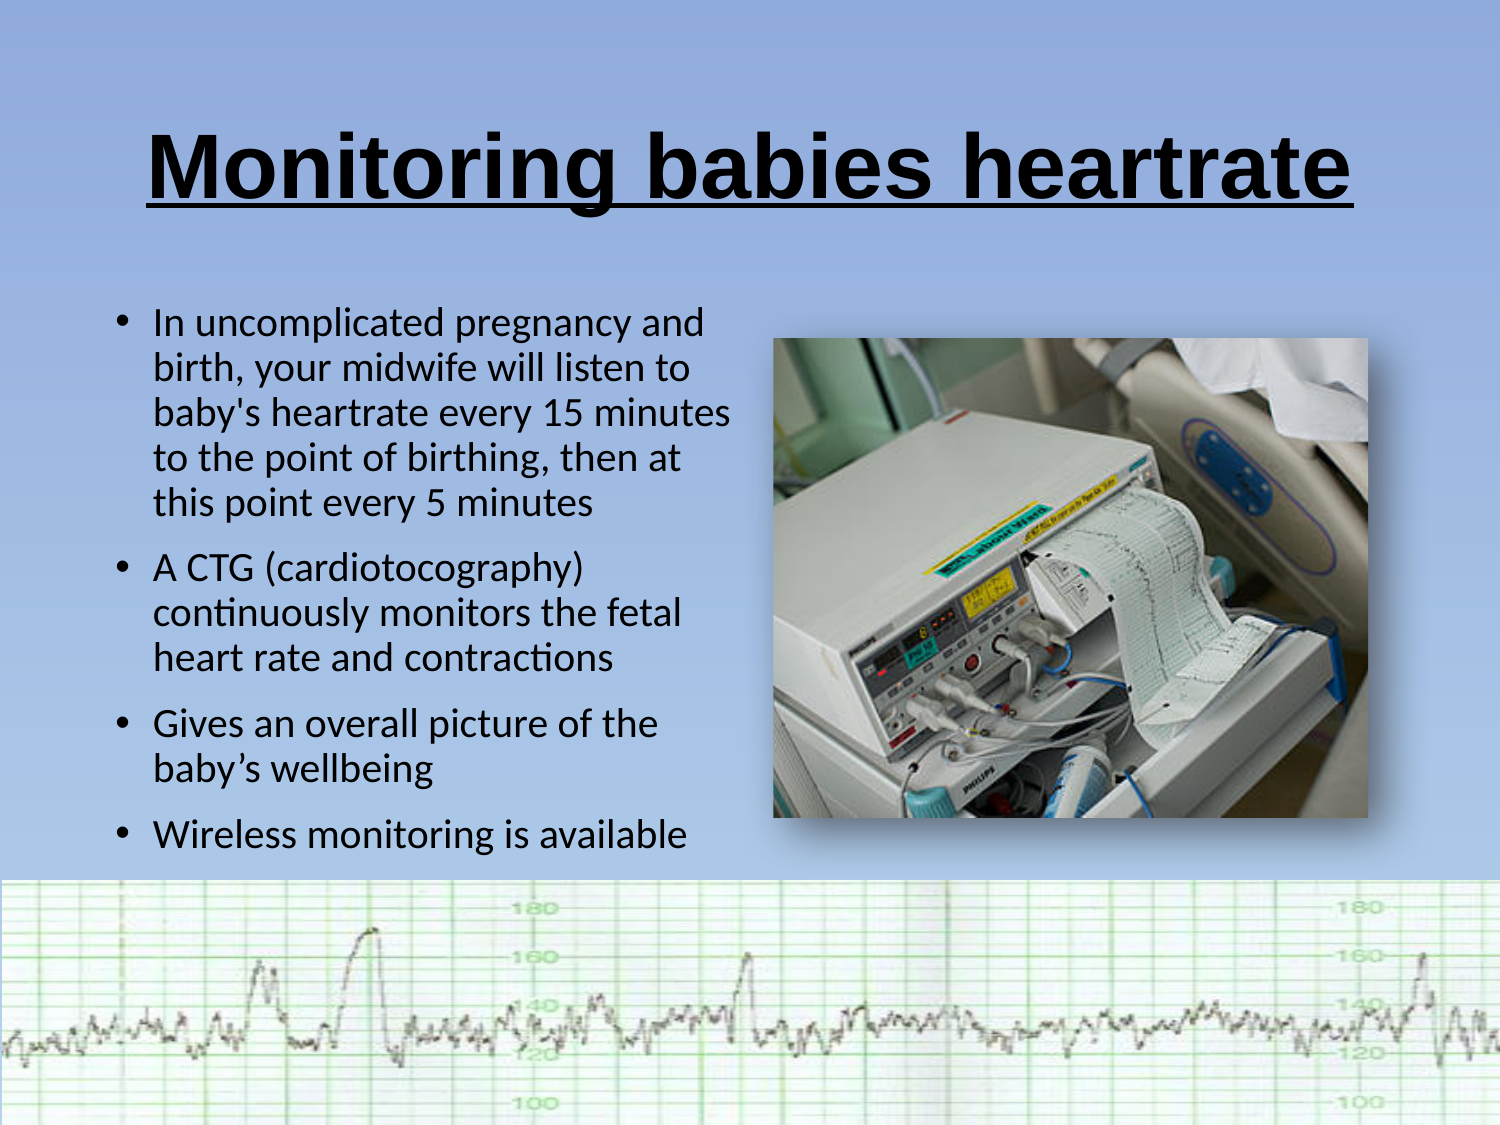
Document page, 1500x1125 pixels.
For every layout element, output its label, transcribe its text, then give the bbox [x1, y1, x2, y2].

list In uncomplicated pregnancy and birth, your midwife will listen to baby's heartrate every 15 minutes to the point of birthing, then at this point every 5 minutes A CTG (cardiotocography) continuously monitors the fetal heart rate and contractions Gives an overall picture of the baby’s wellbeing Wireless monitoring is available Mobilising is encouraged Wireless monitoring can be performed in the pool if we are able to maintain good contact. [100, 292, 752, 879]
picture [773, 338, 1369, 818]
title Monitoring babies heartrate [103, 59, 1397, 278]
picture [1, 879, 1500, 1125]
